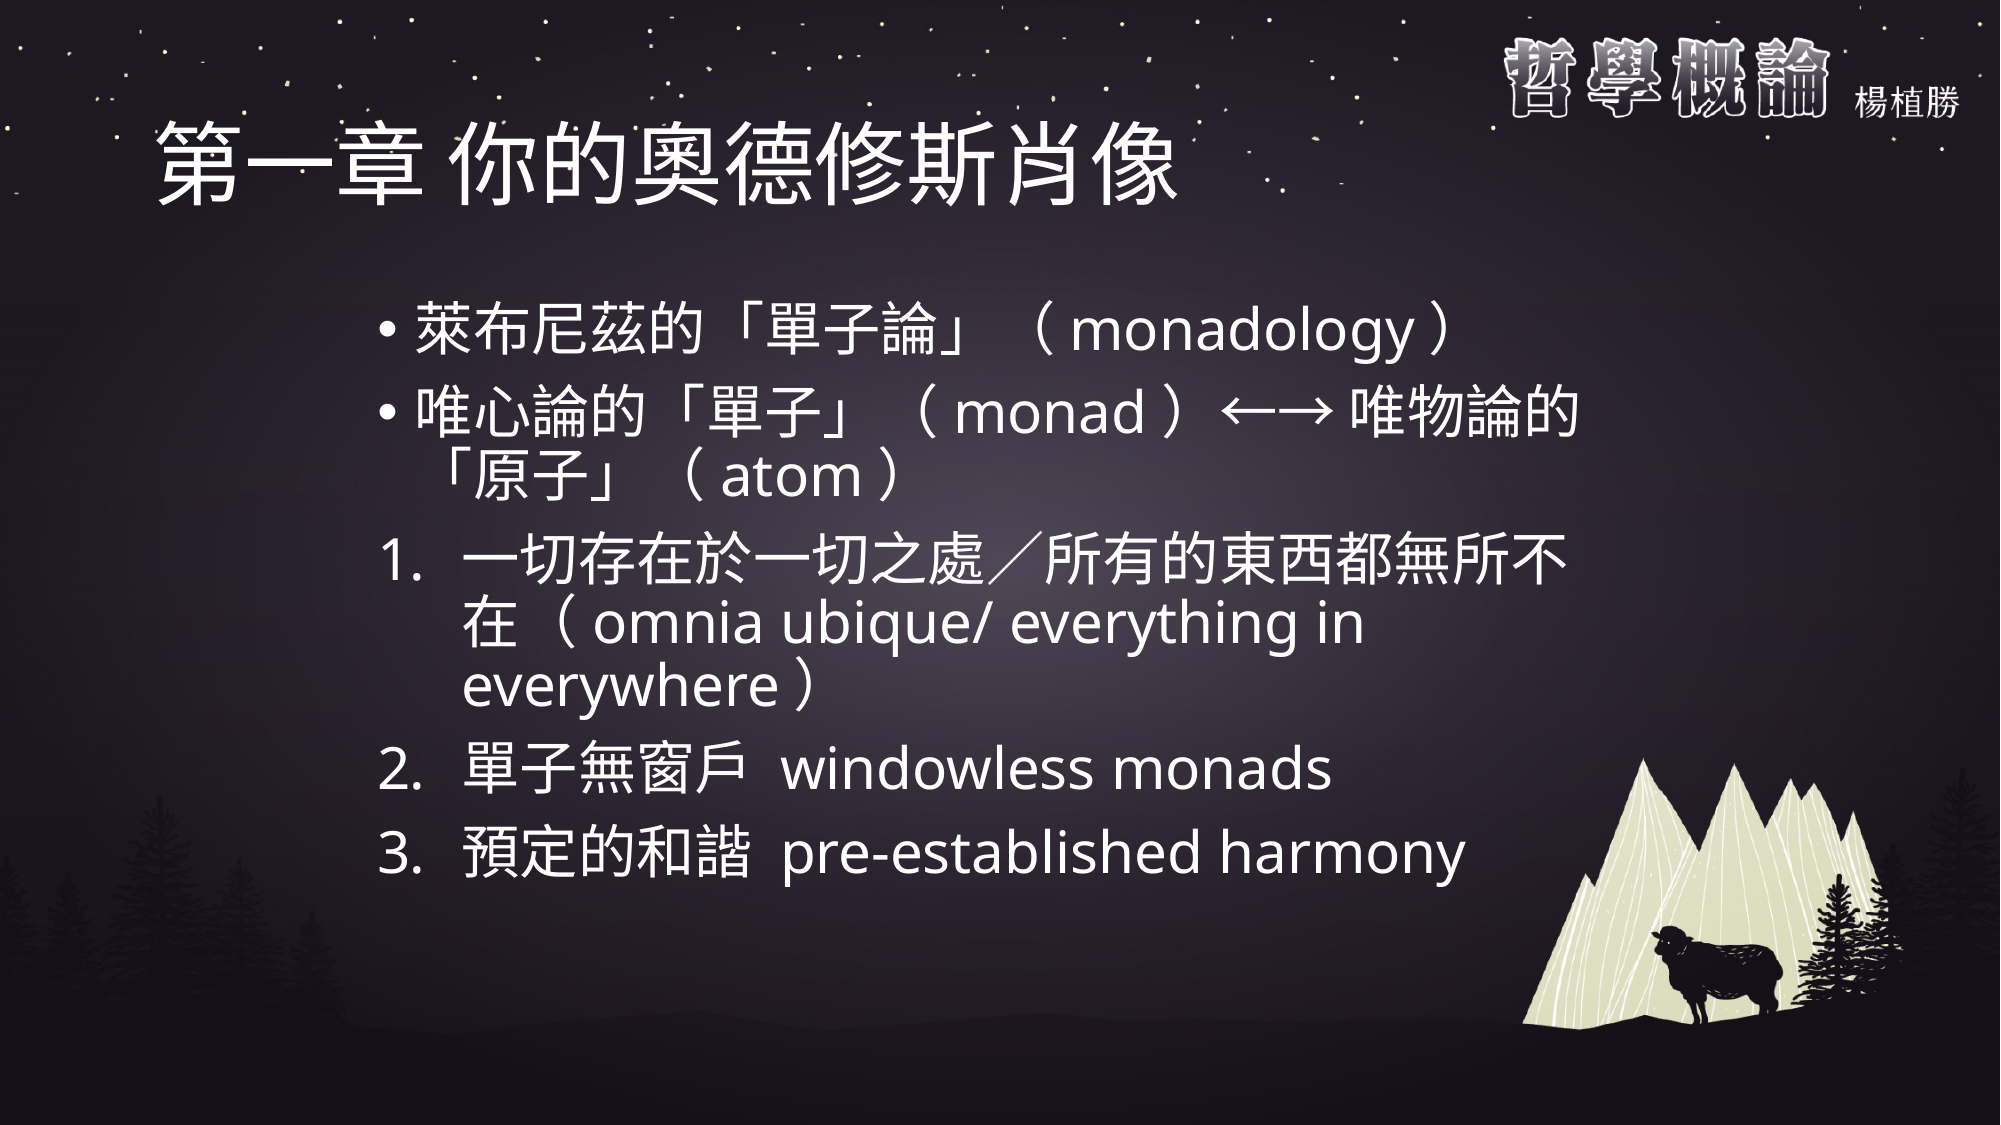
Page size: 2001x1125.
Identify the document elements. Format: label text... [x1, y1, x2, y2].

title 第一章 你的奧德修斯肖像 [137, 59, 1863, 278]
list 萊布尼茲的「單子論」（monadology） 唯心論的「單子」（monad）←→ 唯物論的「原子」（atom） 一切存在於一切之處／所有的東西都無所不在（omnia ubique/ everything in everywhere） 單子無窗戶 windowless monads 預定的和諧 pre-established harmony [362, 292, 1638, 1125]
picture [0, 0, 2000, 1125]
